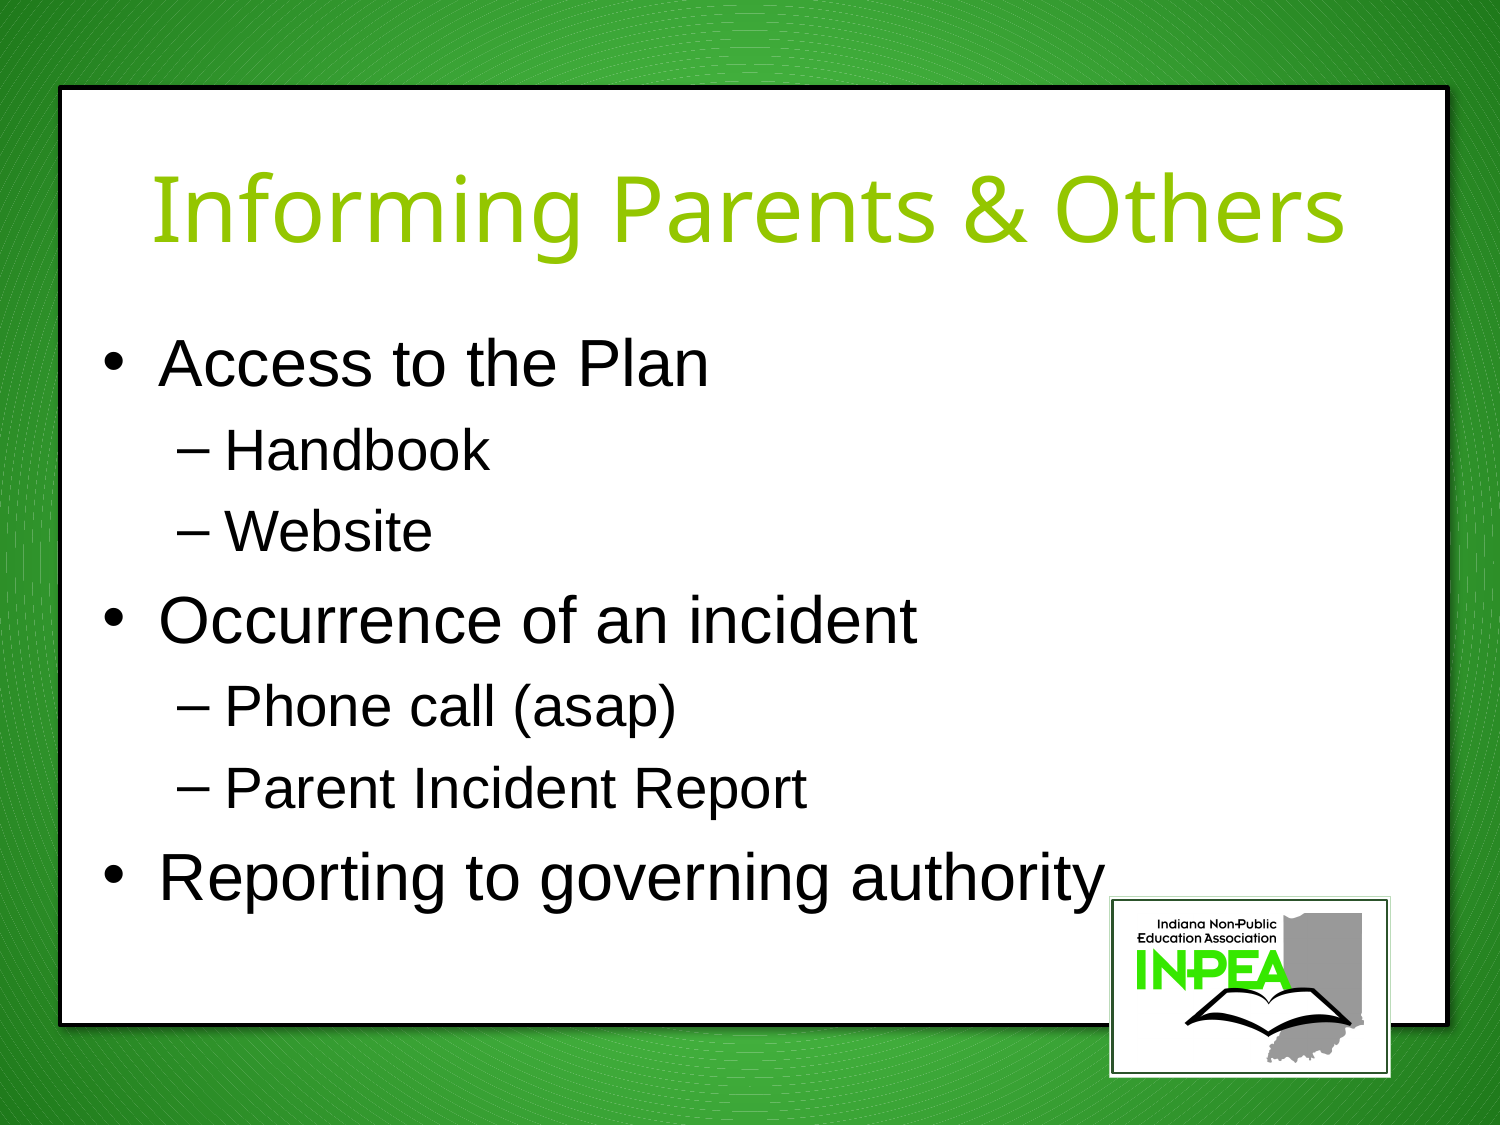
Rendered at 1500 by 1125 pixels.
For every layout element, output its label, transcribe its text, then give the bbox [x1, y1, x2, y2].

title Informing Parents & Others [75, 112, 1425, 300]
list Access to the Plan Handbook Website Occurrence of an incident Phone call (asap) Parent Incident Report Reporting to governing authority [87, 312, 1413, 989]
picture [1137, 989, 1364, 1063]
